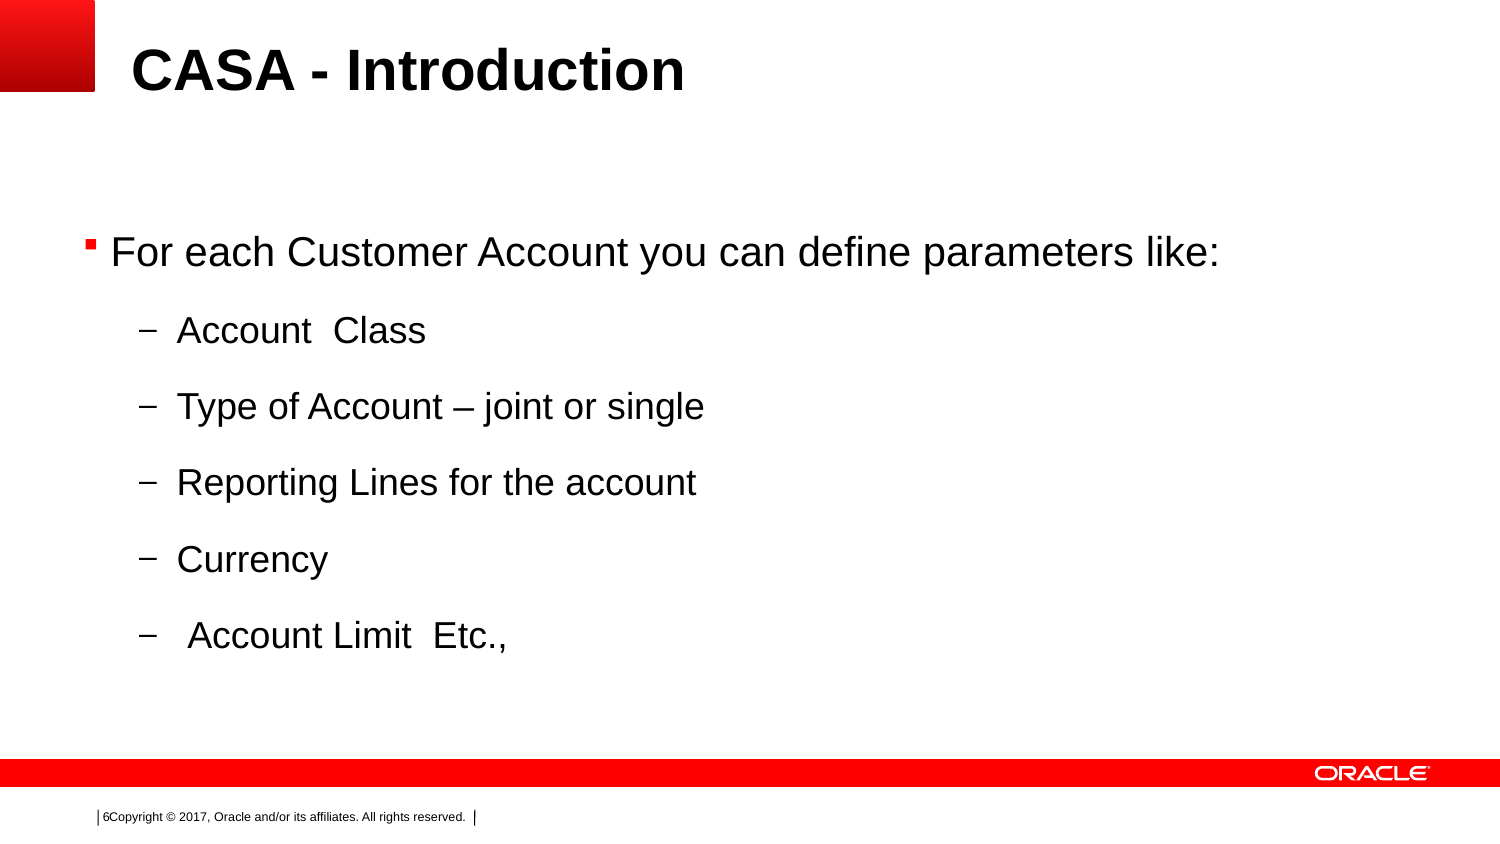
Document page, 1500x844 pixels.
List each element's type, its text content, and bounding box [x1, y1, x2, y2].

list For each Customer Account you can define parameters like: Account Class Type of Account – joint or single Reporting Lines for the account Currency Account Limit Etc., [73, 145, 1423, 649]
title CASA - Introduction [131, 40, 1482, 167]
picture [0, 759, 1500, 787]
